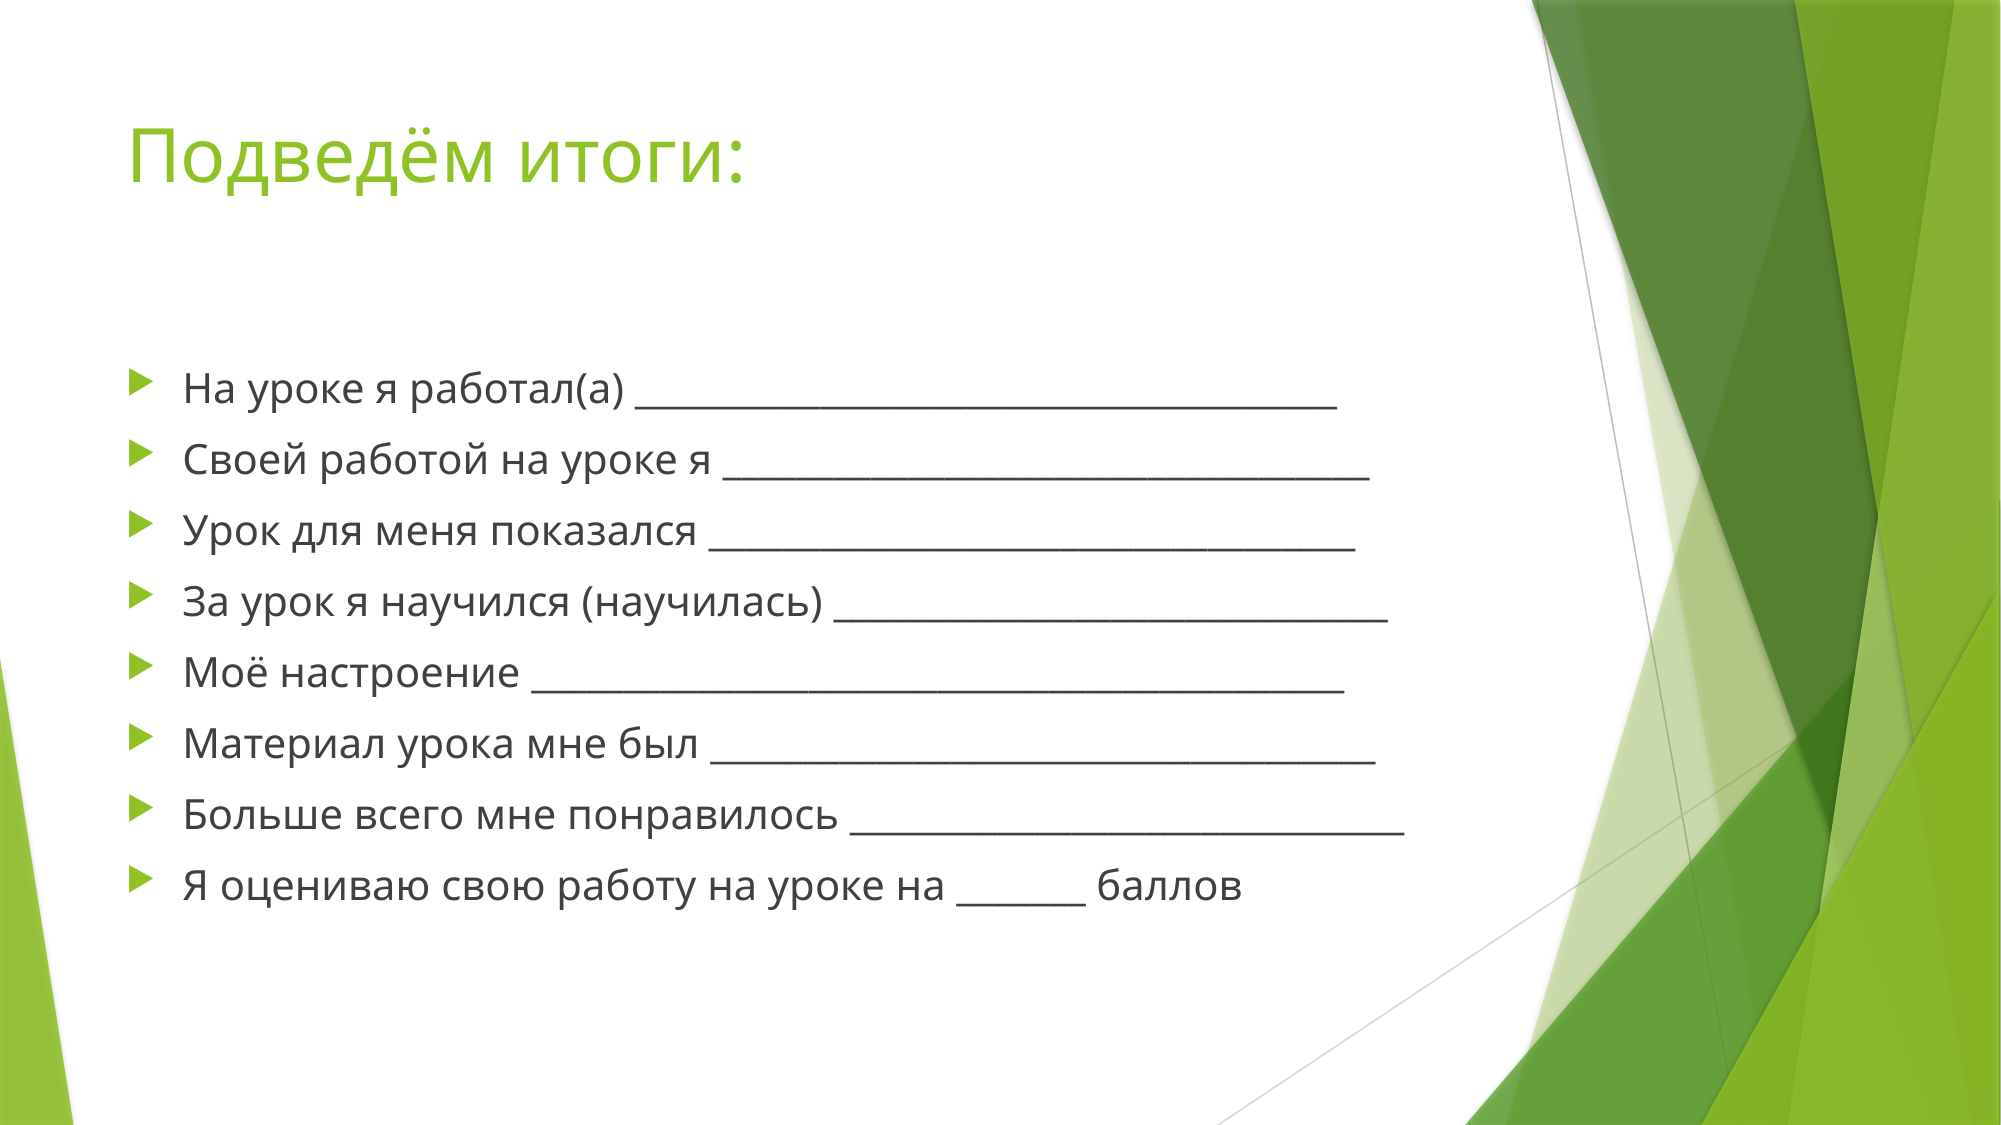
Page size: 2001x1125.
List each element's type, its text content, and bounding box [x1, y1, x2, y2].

title Подведём итоги: [111, 99, 1522, 216]
list На уроке я работал(а) ______________________________________ Своей работой на уроке я ___________________________________ Урок для меня показался ___________________________________ За урок я научился (научилась) ______________________________ Моё настроение ____________________________________________ Материал урока мне был ____________________________________ Больше всего мне понравилось ______________________________ Я оцениваю свою работу на уроке на _______ баллов [111, 354, 1522, 992]
